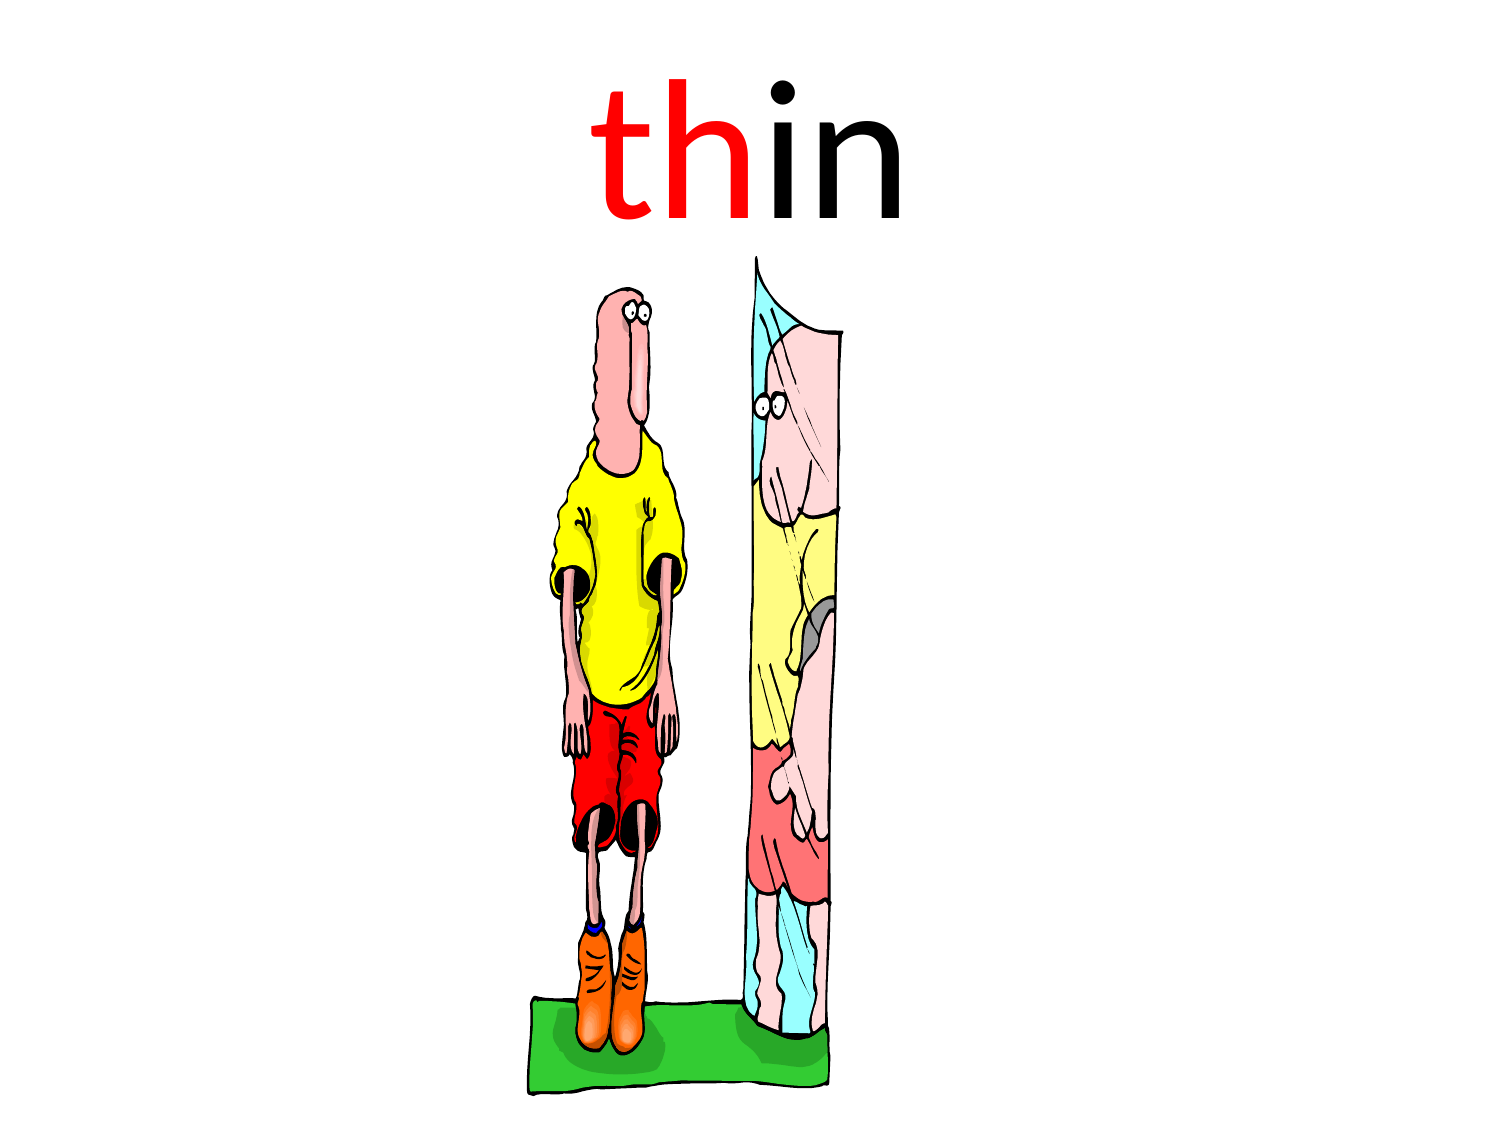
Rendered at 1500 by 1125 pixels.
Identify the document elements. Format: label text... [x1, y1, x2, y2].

title thin [75, 45, 1425, 233]
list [525, 255, 845, 1097]
